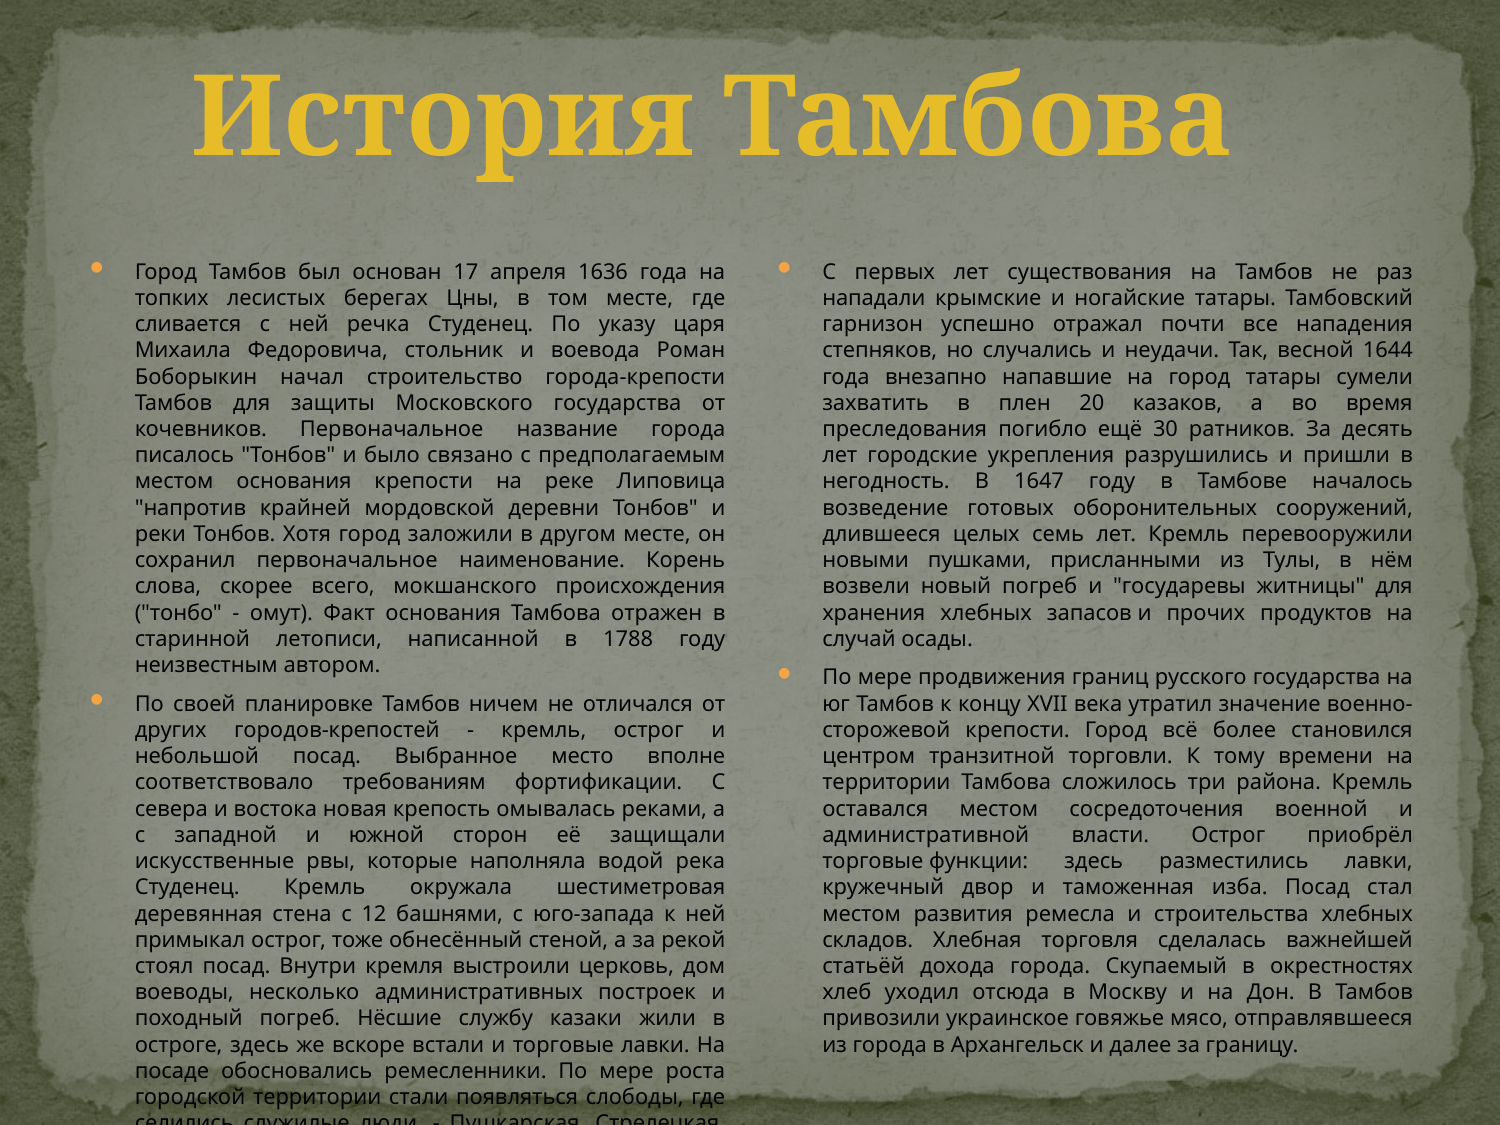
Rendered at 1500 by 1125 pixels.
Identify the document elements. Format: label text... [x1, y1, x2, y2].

list С первых лет существования на Тамбов не раз нападали крымские и ногайские татары. Тамбовский гарнизон успешно отражал почти все нападения степняков, но случались и неудачи. Так, весной 1644 года внезапно напавшие на город татары сумели захватить в плен 20 казаков, а во время преследования погибло ещё 30 ратников. За десять лет городские укрепления разрушились и пришли в негодность. В 1647 году в Тамбове началось возведение готовых оборонительных сооружений, длившееся целых семь лет. Кремль перевооружили новыми пушками, присланными из Тулы, в нём возвели новый погреб и "государевы житницы" для хранения хлебных запасов и прочих продуктов на случай осады. По мере продвижения границ русского государства на юг Тамбов к концу XVII века утратил значение военно-сторожевой крепости. Город всё более становился центром транзитной торговли. К тому времени на территории Тамбова сложилось три района. Кремль оставался местом сосредоточения военной и административной власти. Острог приобрёл торговые функции: здесь разместились лавки, кружечный двор и таможенная изба. Посад стал местом развития ремесла и строительства хлебных складов. Хлебная торговля сделалась важнейшей статьёй дохода города. Скупаемый в окрестностях хлеб уходил отсюда в Москву и на Дон. В Тамбов привозили украинское говяжье мясо, отправлявшееся из города в Архангельск и далее за границу. [762, 249, 1429, 1000]
text_box История Тамбова [175, 35, 1250, 186]
list Город Тамбов был основан 17 апреля 1636 года на топких лесистых берегах Цны, в том месте, где сливается с ней речка Студенец. По указу царя Михаила Федоровича, стольник и воевода Роман Боборыкин начал строительство города-крепости Тамбов для защиты Московского государства от кочевников. Первоначальное название города писалось "Тонбов" и было связано с предполагаемым местом основания крепости на реке Липовица "напротив крайней мордовской деревни Тонбов" и реки Тонбов. Хотя город заложили в другом месте, он сохранил первоначальное наименование. Корень слова, скорее всего, мокшанского происхождения ("тонбо" - омут). Факт основания Тамбова отражен в старинной летописи, написанной в 1788 году неизвестным автором. По своей планировке Тамбов ничем не отличался от других городов-крепостей - кремль, острог и небольшой посад. Выбранное место вполне соответствовало требованиям фортификации. С севера и востока новая крепость омывалась реками, а с западной и южной сторон её защищали искусственные рвы, которые наполняла водой река Студенец. Кремль окружала шестиметровая деревянная стена с 12 башнями, с юго-запада к ней примыкал острог, тоже обнесённый стеной, а за рекой стоял посад. Внутри кремля выстроили церковь, дом воеводы, несколько административных построек и походный погреб. Нёсшие службу казаки жили в остроге, здесь же вскоре встали и торговые лавки. На посаде обосновались ремесленники. По мере роста городской территории стали появляться слободы, где селились служилые люди, - Пушкарская, Стрелецкая, Полковая. В Покровской слободе селились крестьяне. [75, 249, 741, 1000]
